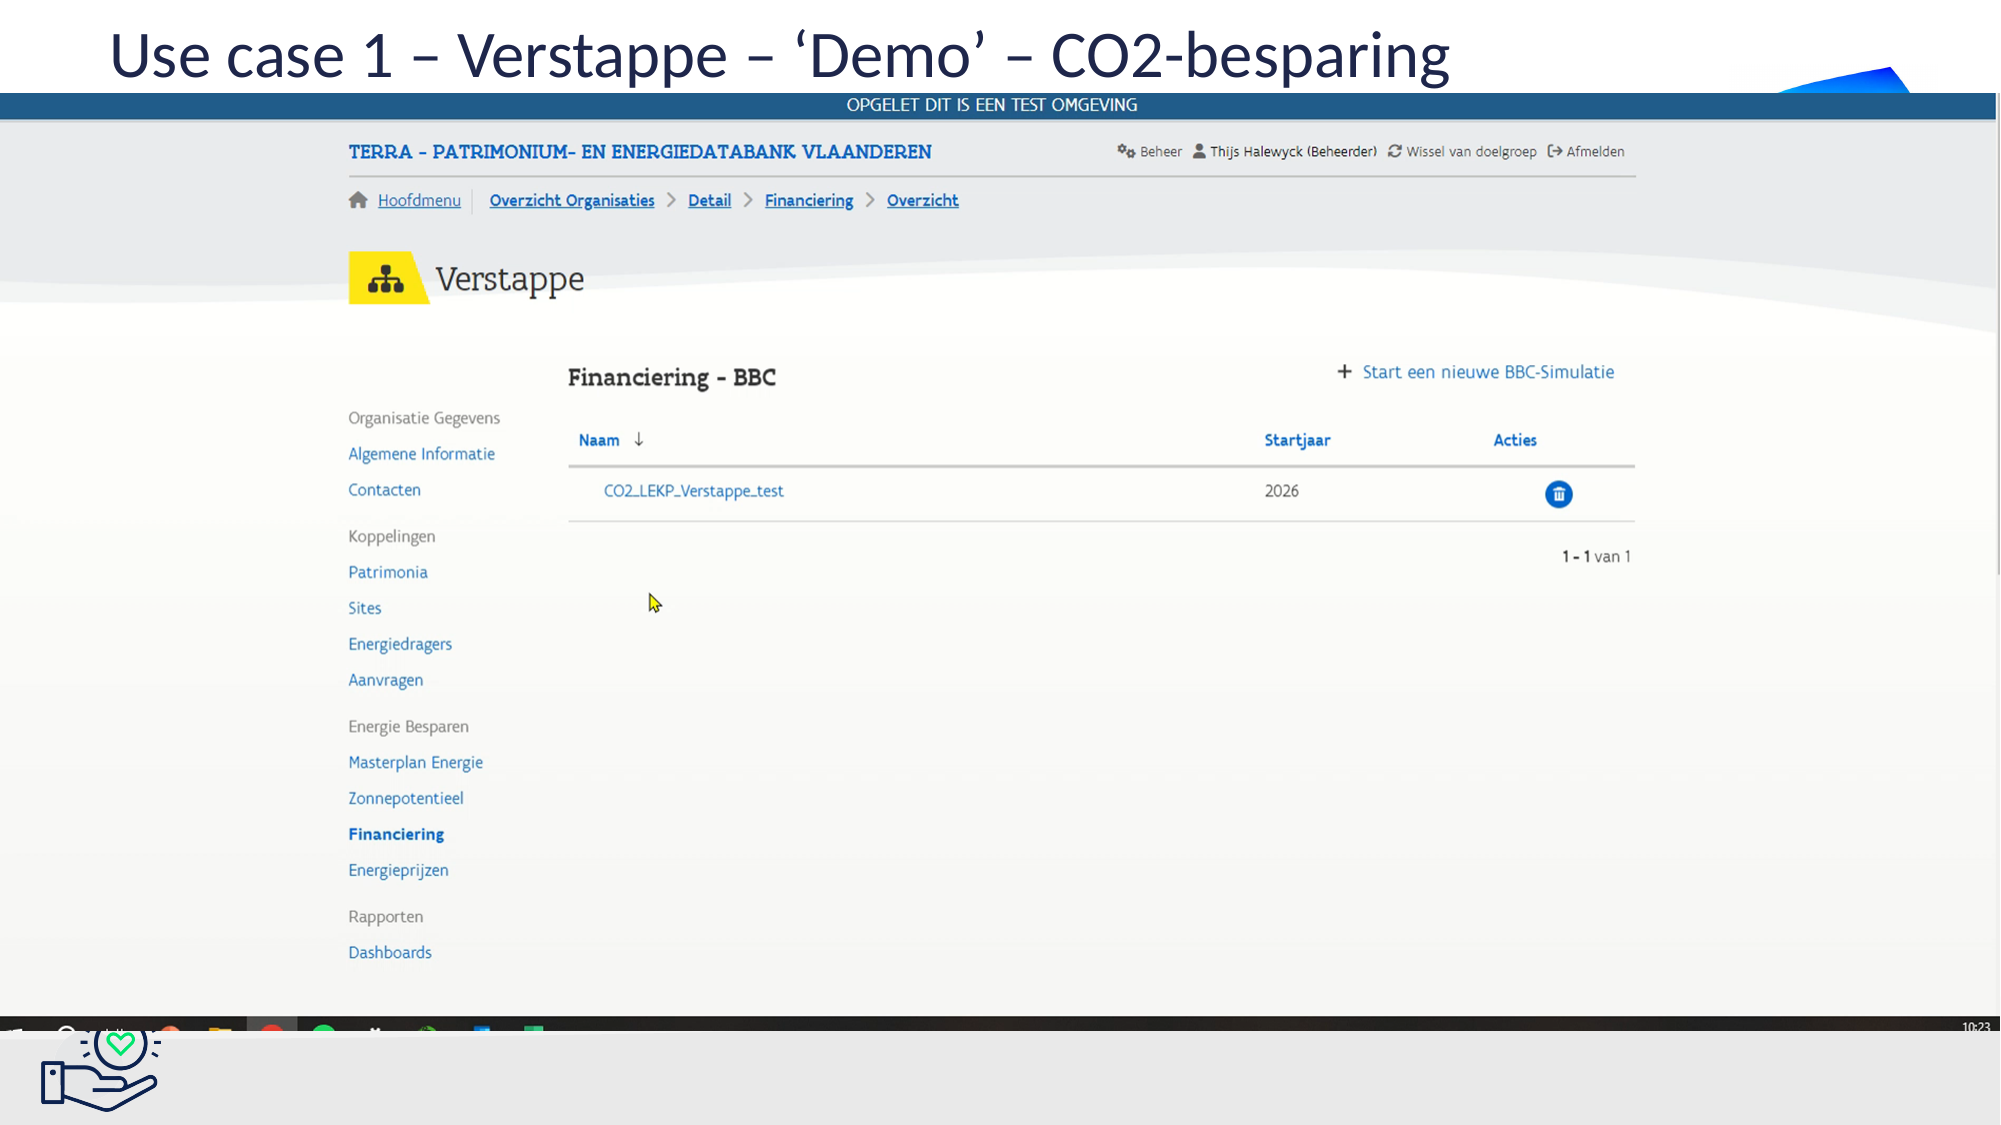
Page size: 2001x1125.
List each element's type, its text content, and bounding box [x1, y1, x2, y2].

list Use case 1 – Verstappe – ‘Demo’ – CO2-besparing [94, 12, 1623, 80]
picture [0, 64, 2000, 1112]
